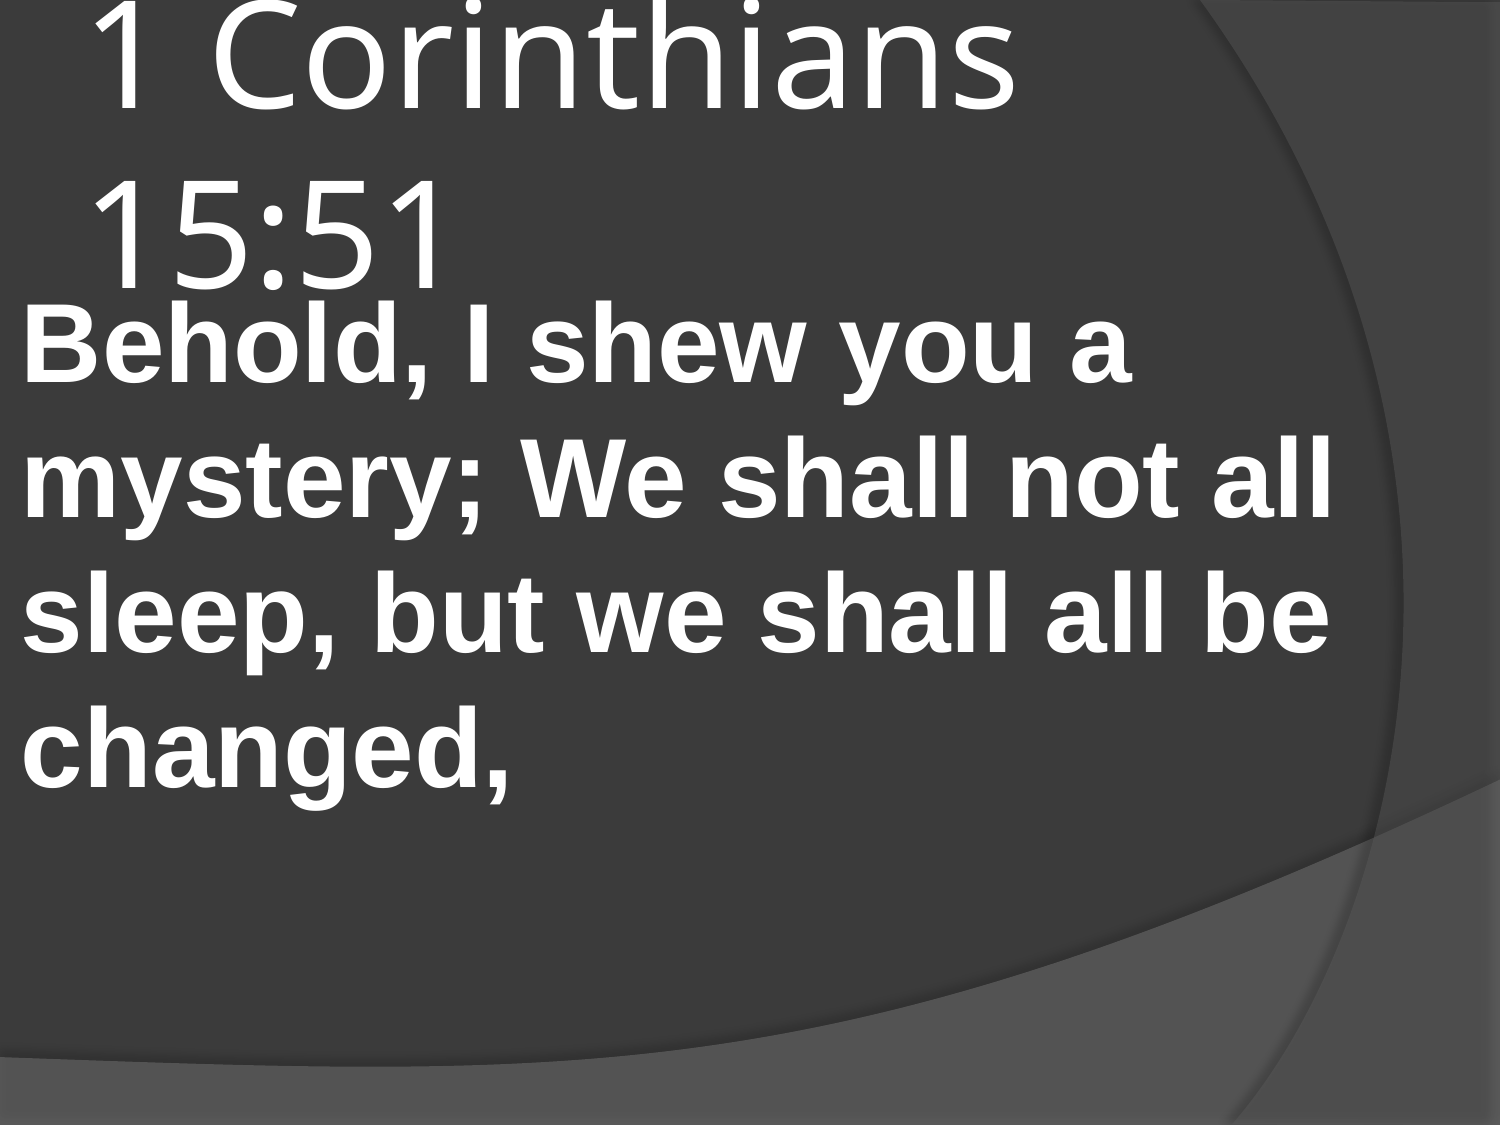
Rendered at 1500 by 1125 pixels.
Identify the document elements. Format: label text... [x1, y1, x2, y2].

title 1 Corinthians 15:51 [75, 45, 1425, 233]
list Behold, I shew you a mystery; We shall not all sleep, but we shall all be changed, [0, 262, 1488, 1125]
